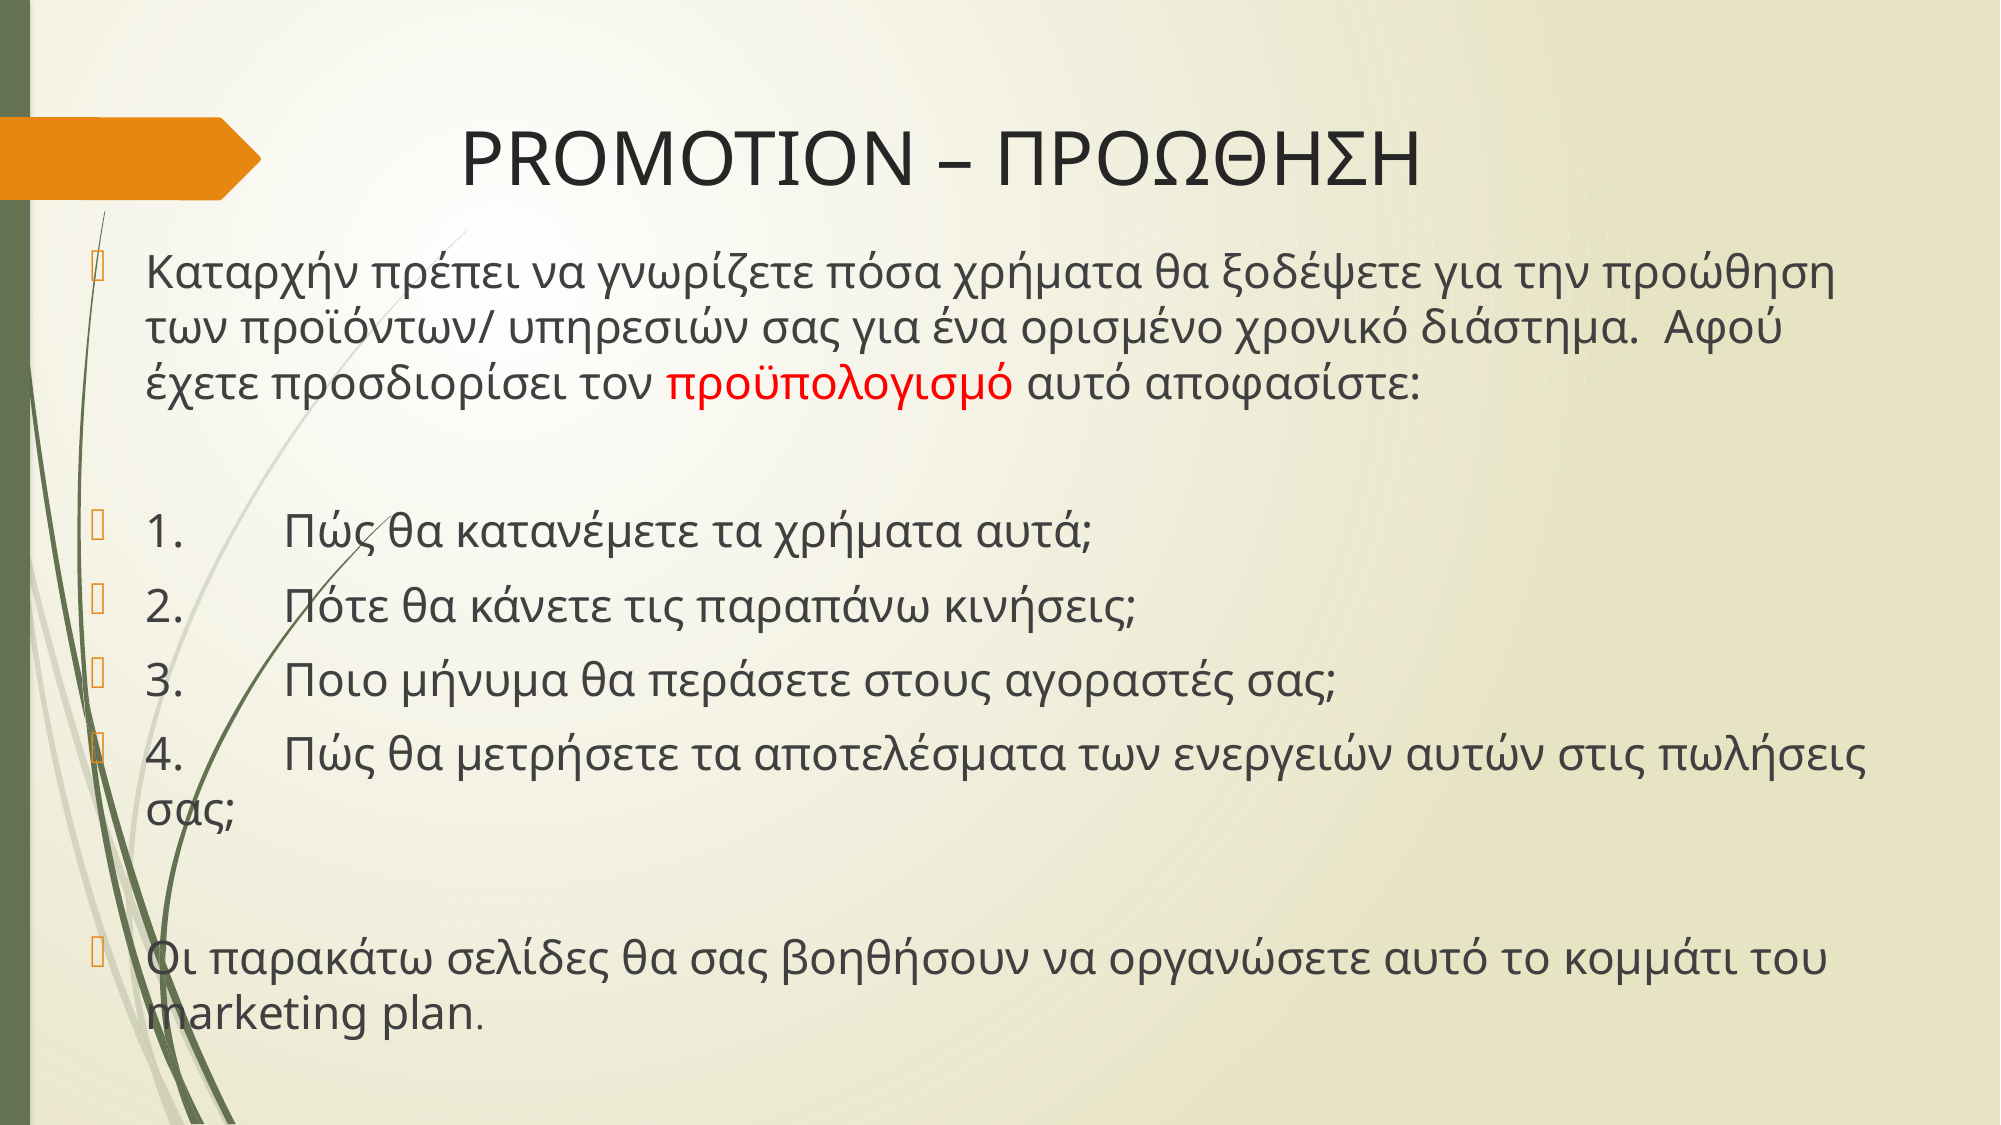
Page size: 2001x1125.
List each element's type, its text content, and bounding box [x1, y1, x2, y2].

title PROMOTION – ΠΡΟΩΘΗΣΗ [425, 102, 1888, 235]
list Καταρχήν πρέπει να γνωρίζετε πόσα χρήματα θα ξοδέψετε για την προώθηση των προϊόντων/ υπηρεσιών σας για ένα ορισμένο χρονικό διάστημα. Αφού έχετε προσδιορίσει τον προϋπολογισμό αυτό αποφασίστε: 1. Πώς θα κατανέμετε τα χρήματα αυτά; 2. Πότε θα κάνετε τις παραπάνω κινήσεις; 3. Ποιο μήνυμα θα περάσετε στους αγοραστές σας; 4. Πώς θα μετρήσετε τα αποτελέσματα των ενεργειών αυτών στις πωλήσεις σας; Οι παρακάτω σελίδες θα σας βοηθήσουν να οργανώσετε αυτό το κομμάτι του marketing plan. [75, 235, 1888, 1053]
